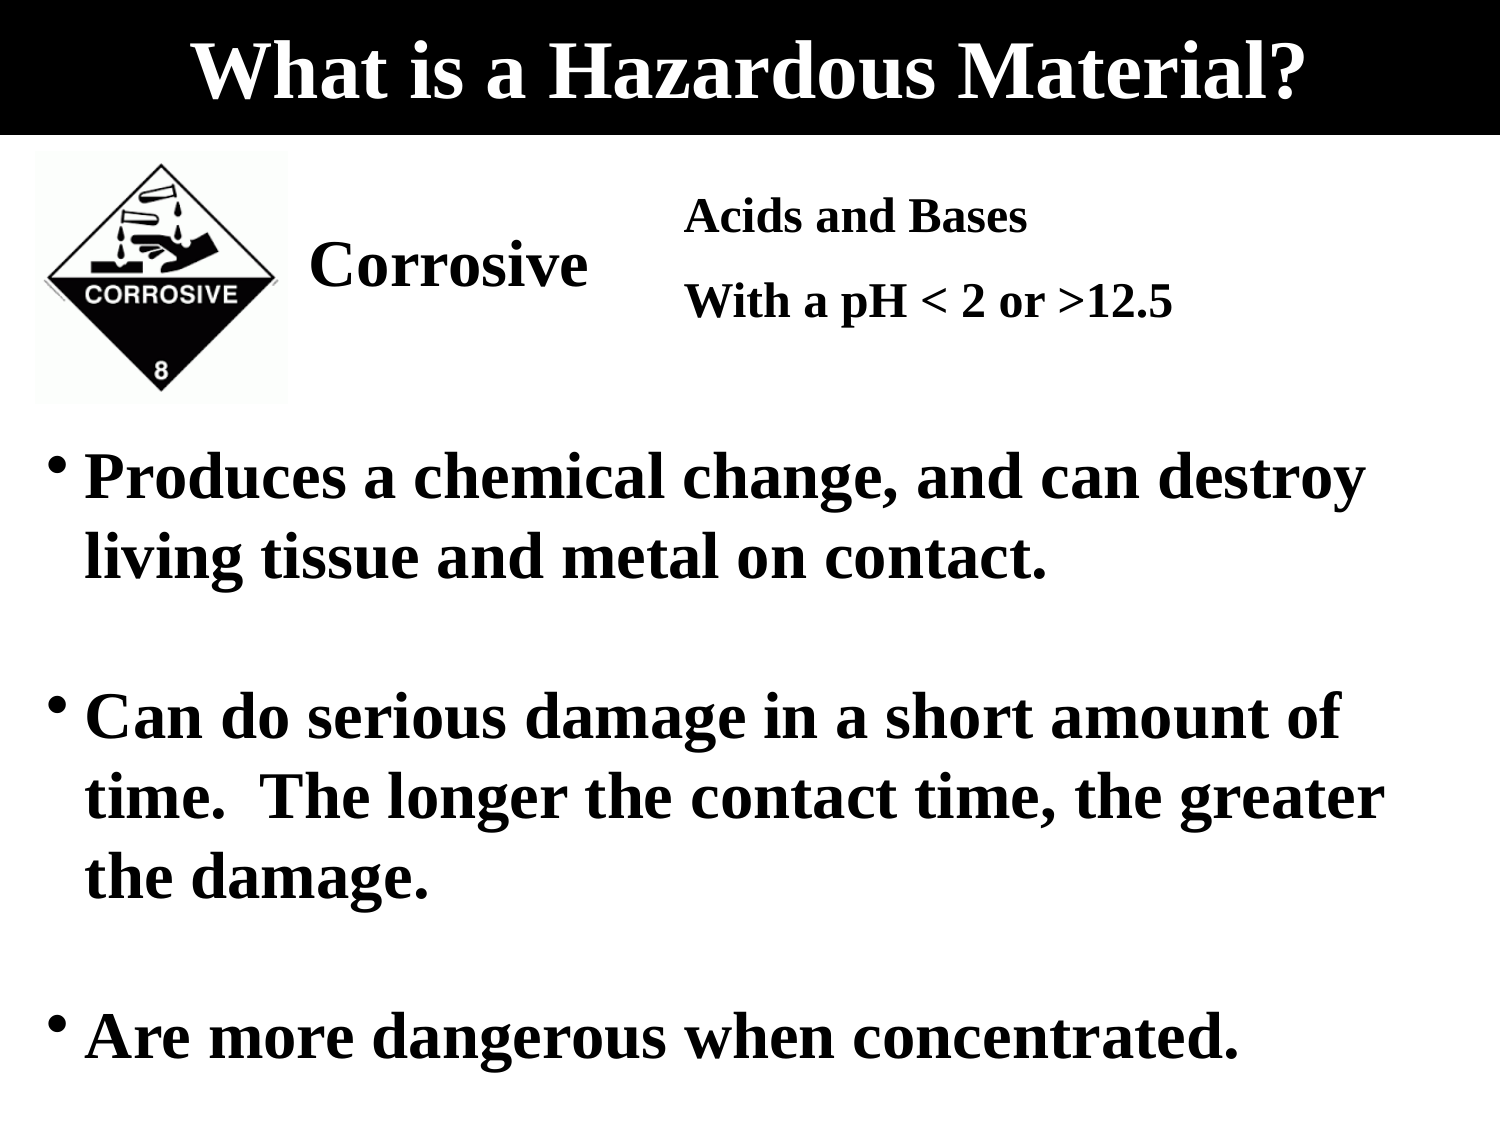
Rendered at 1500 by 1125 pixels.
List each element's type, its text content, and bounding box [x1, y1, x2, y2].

text_box Produces a chemical change, and can destroy living tissue and metal on contact. Can do serious damage in a short amount of time. The longer the contact time, the greater the damage. Are more dangerous when concentrated. [31, 424, 1469, 1125]
title What is a Hazardous Material? [0, 0, 1500, 130]
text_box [34, 151, 1432, 404]
